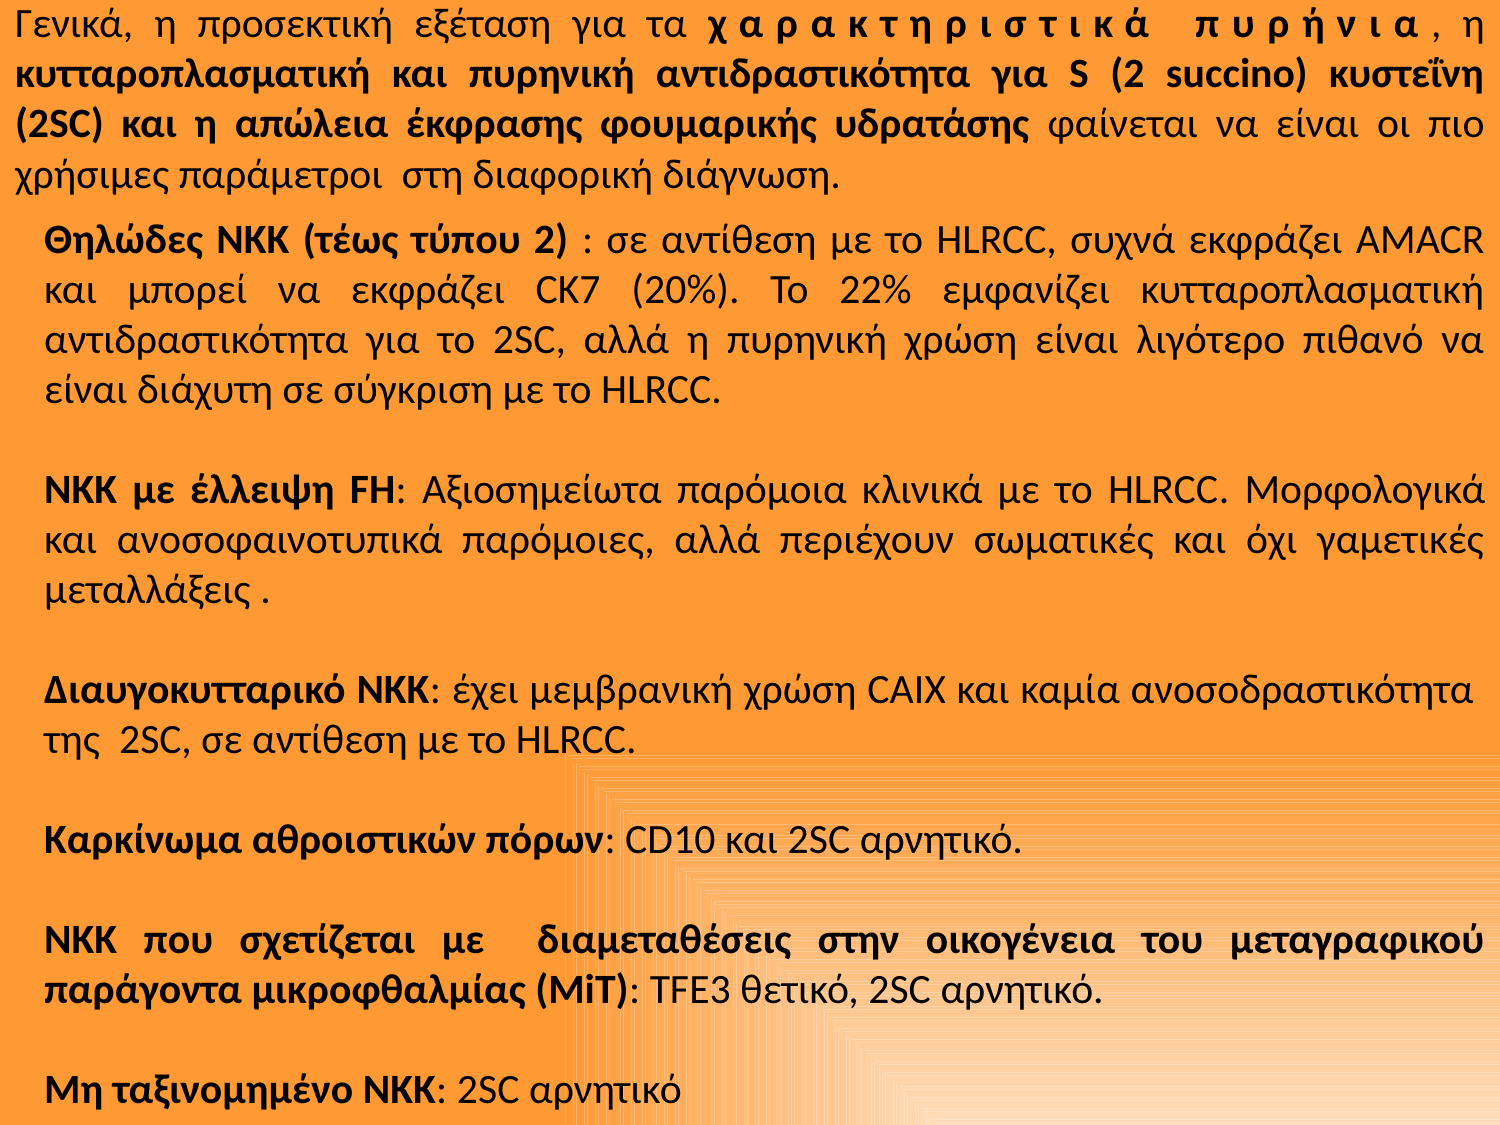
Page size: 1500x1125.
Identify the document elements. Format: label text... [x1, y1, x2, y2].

text_box Θηλώδες ΝΚΚ (τέως τύπου 2) : σε αντίθεση με το HLRCC, συχνά εκφράζει AMACR και μπορεί να εκφράζει CK7 (20%). Το 22% εμφανίζει κυτταροπλασματική αντιδραστικότητα για το 2SC, αλλά η πυρηνική χρώση είναι λιγότερο πιθανό να είναι διάχυτη σε σύγκριση με το HLRCC. ΝΚΚ με έλλειψη FH: Αξιοσημείωτα παρόμοια κλινικά με το HLRCC. Μορφολογικά και ανοσοφαινοτυπικά παρόμοιες, αλλά περιέχουν σωματικές και όχι γαμετικές μεταλλάξεις . Διαυγοκυτταρικό ΝΚΚ: έχει μεμβρανική χρώση CAIX και καμία ανοσοδραστικότητα της 2SC, σε αντίθεση με το HLRCC. Καρκίνωμα αθροιστικών πόρων: CD10 και 2SC αρνητικό. ΝΚΚ που σχετίζεται με διαμεταθέσεις στην οικογένεια του μεταγραφικού παράγοντα μικροφθαλμίας (MiT): TFE3 θετικό, 2SC αρνητικό. Μη ταξινομημένο ΝΚΚ: 2SC αρνητικό [29, 204, 1500, 1120]
title Γενικά, η προσεκτική εξέταση για τα χαρακτηριστικά πυρήνια, η κυτταροπλασματική και πυρηνική αντιδραστικότητα για S (2 succino) κυστεΐνη (2SC) και η απώλεια έκφρασης φουμαρικής υδρατάσης φαίνεται να είναι οι πιο χρήσιμες παράμετροι στη διαφορική διάγνωση. [0, 0, 1500, 233]
